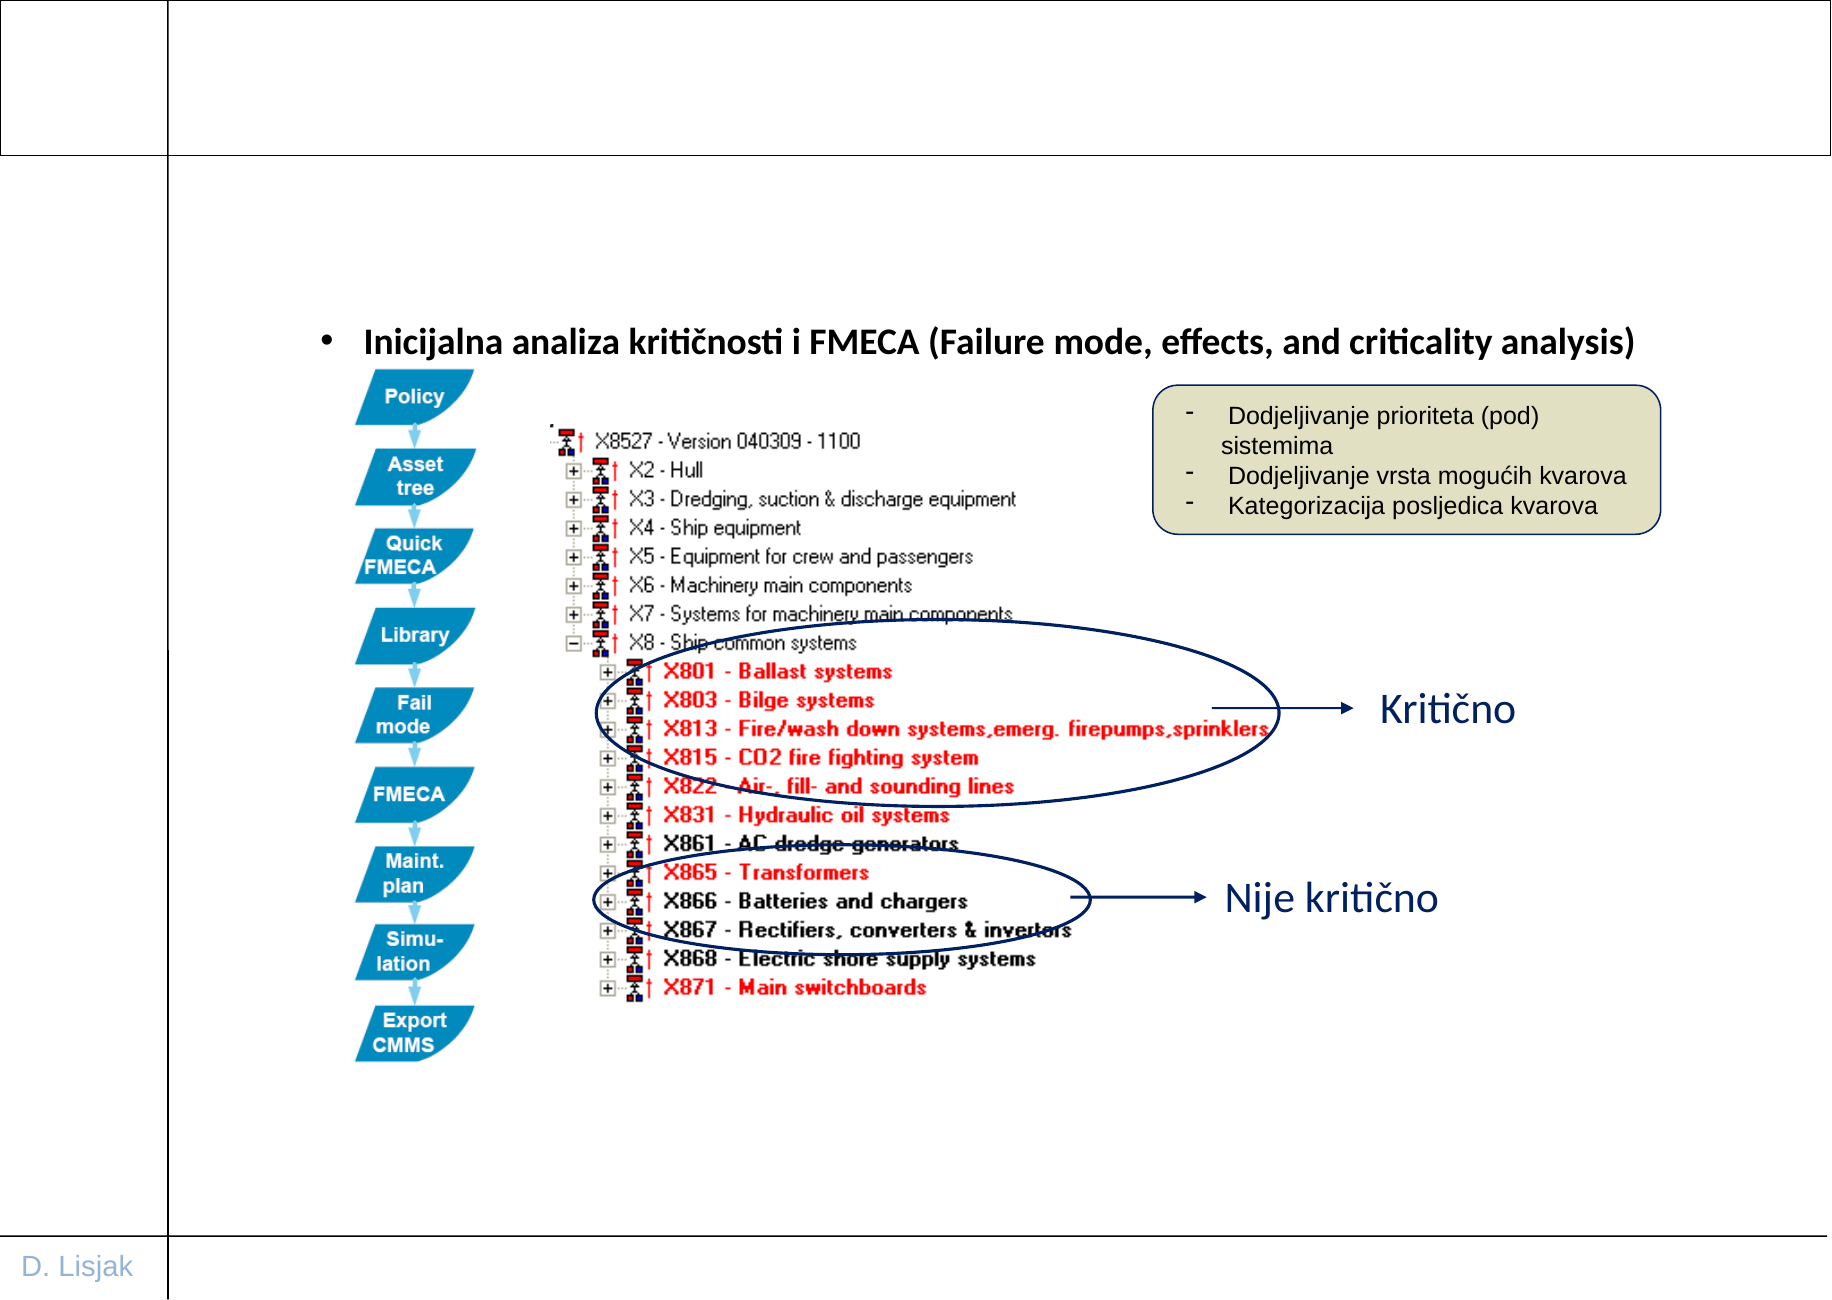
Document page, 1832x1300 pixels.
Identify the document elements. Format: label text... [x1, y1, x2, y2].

text_box Kritično [1365, 672, 1573, 740]
picture [349, 365, 480, 1069]
picture [550, 424, 1283, 1013]
text_box Nije kritično [1288, 861, 1484, 929]
text_box [1288, 701, 1354, 715]
text_box [168, 0, 1831, 156]
list Inicijalna analiza kritičnosti i FMECA (Failure mode, effects, and criticality analysis) [278, 251, 1709, 1166]
text_box D. Lisjak [6, 1240, 149, 1291]
text_box [0, 0, 167, 156]
text_box Dodjeljivanje prioriteta (pod) sistemima Dodjeljivanje vrsta mogućih kvarova Kategorizacija posljedica kvarova [1152, 385, 1661, 535]
